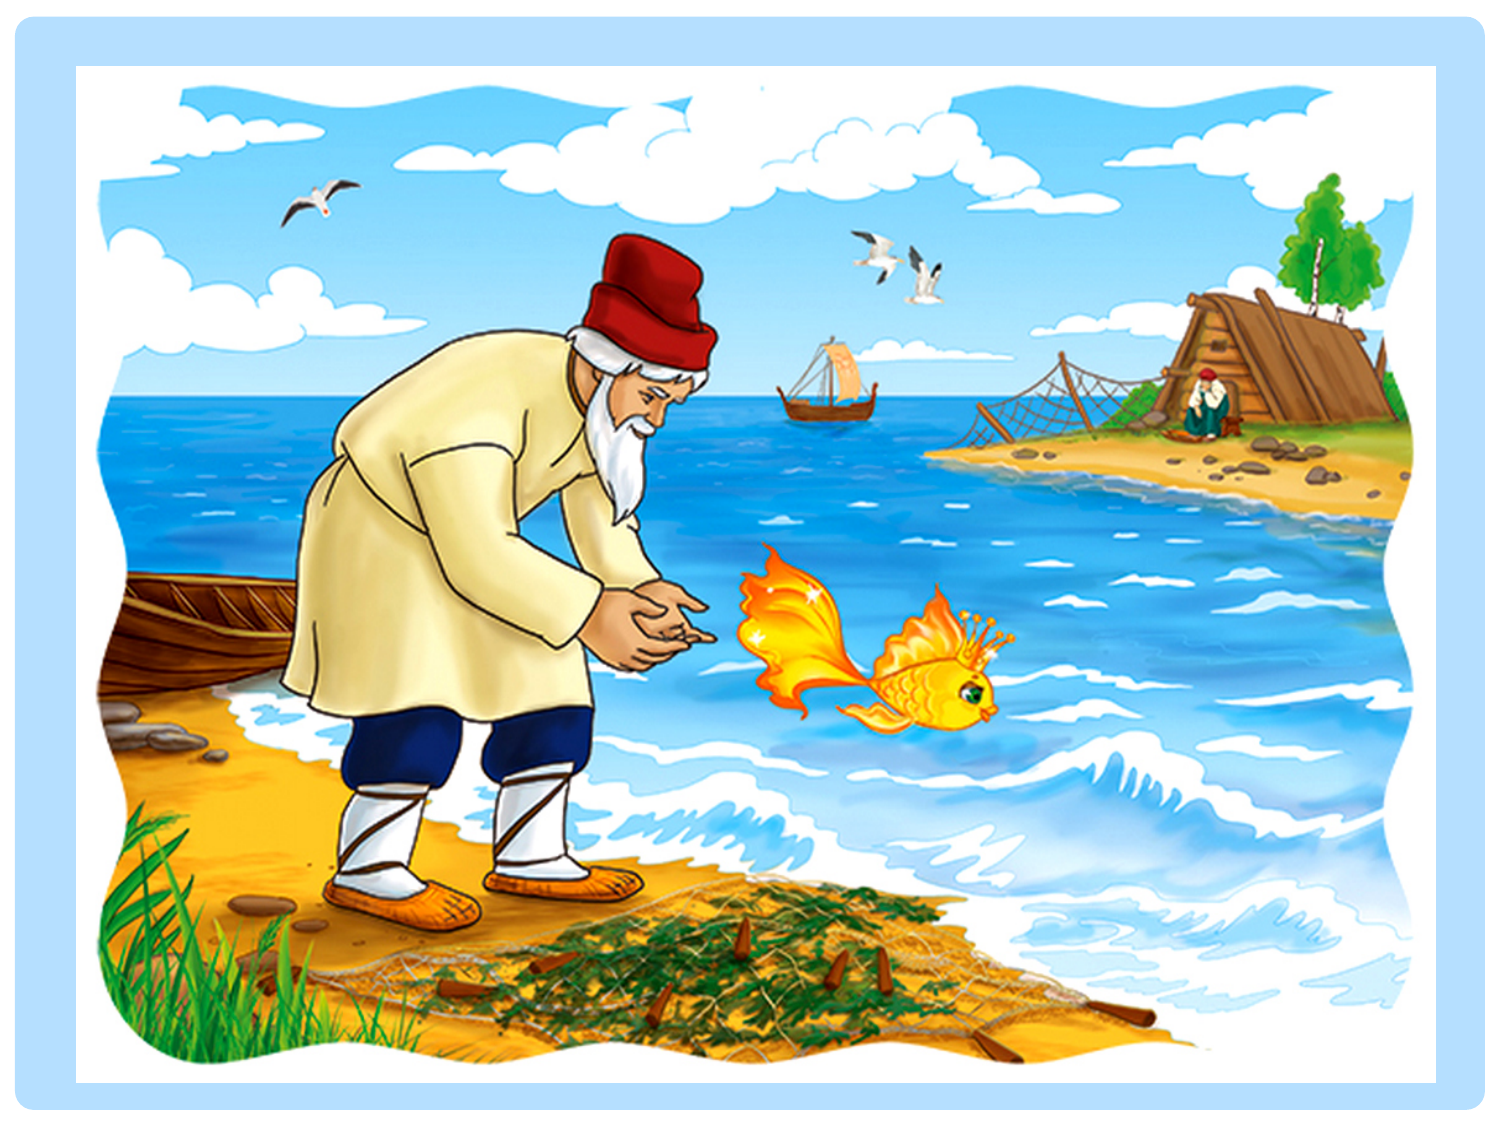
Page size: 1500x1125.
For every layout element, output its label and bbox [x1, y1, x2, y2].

picture [76, 66, 1436, 1083]
